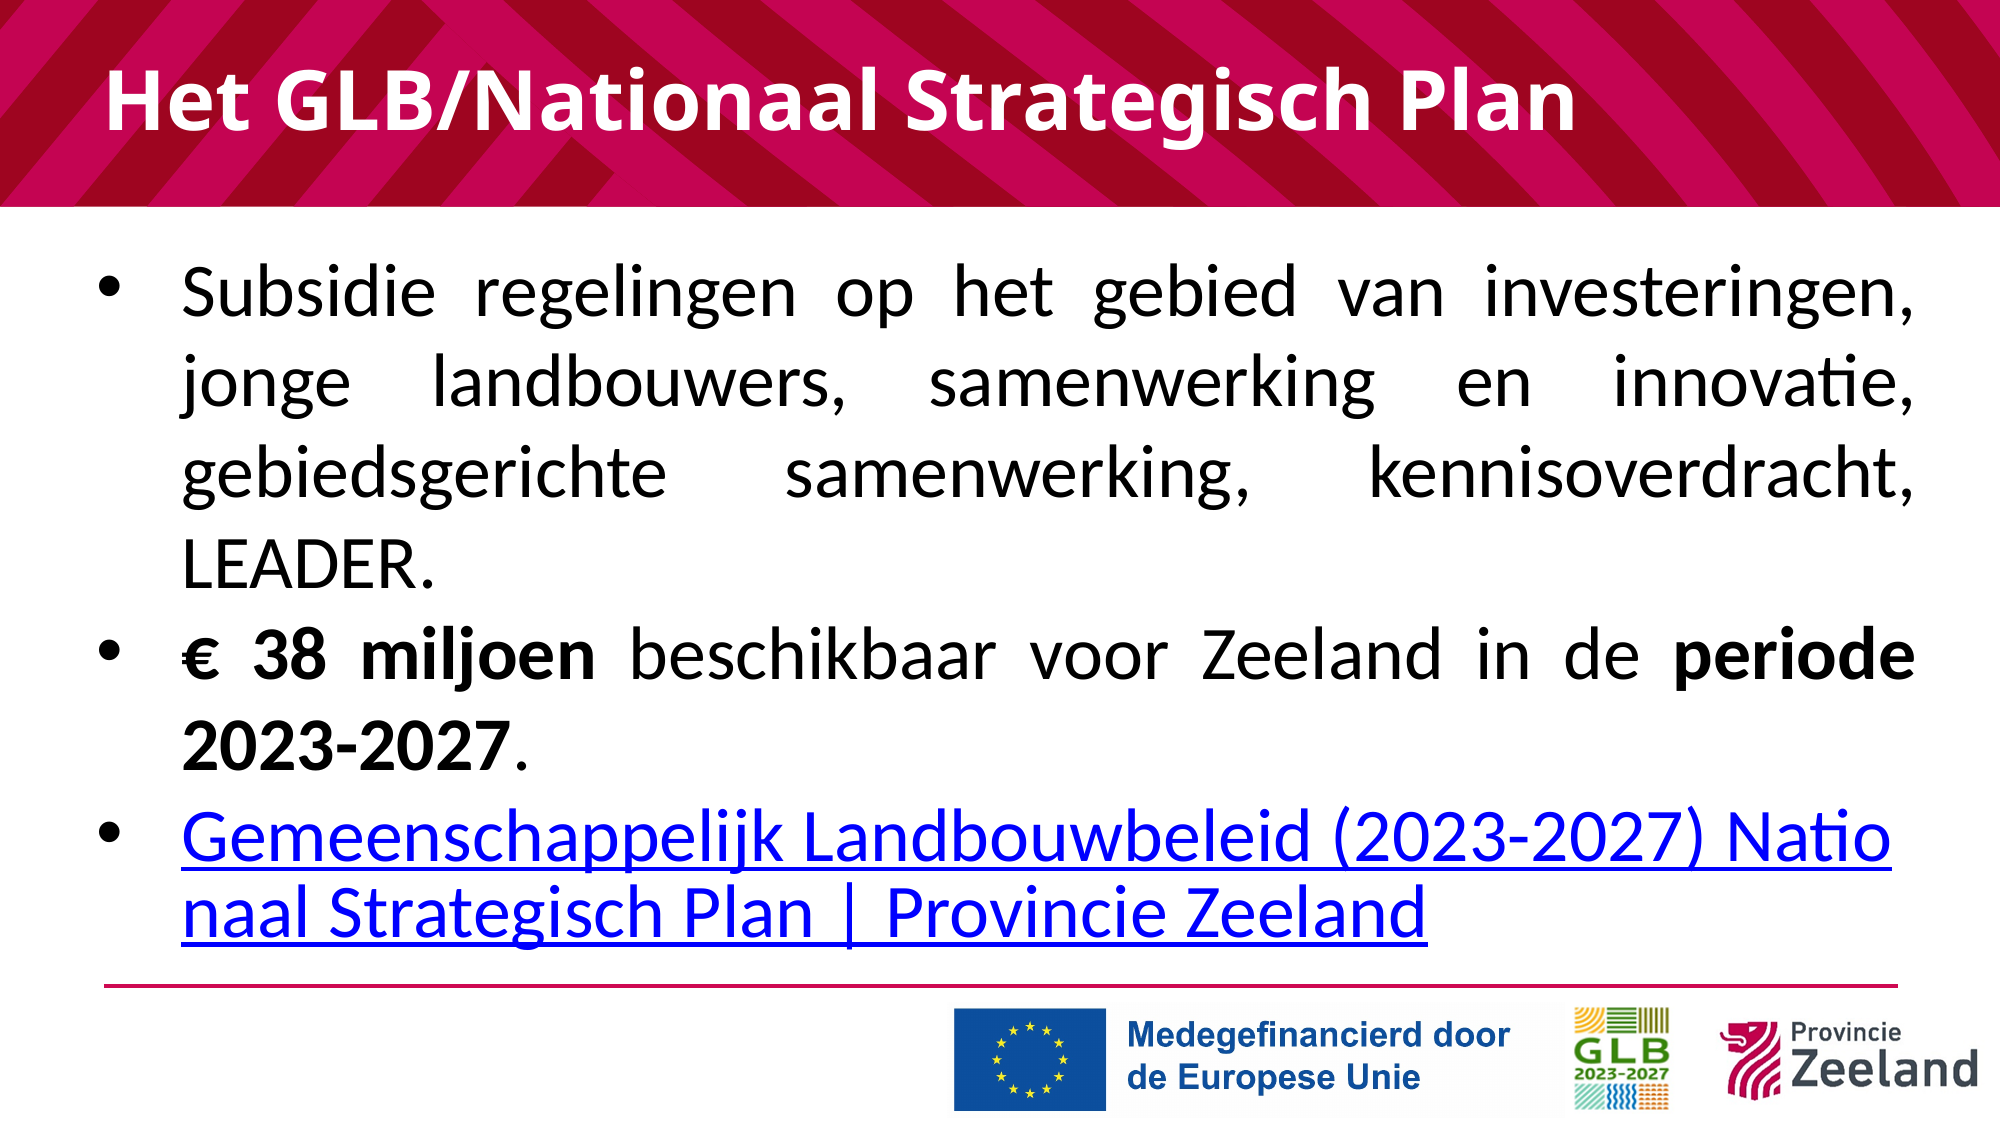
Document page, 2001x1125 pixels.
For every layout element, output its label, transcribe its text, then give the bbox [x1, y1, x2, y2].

picture [947, 999, 1678, 1118]
list Subsidie regelingen op het gebied van investeringen, jonge landbouwers, samenwerking en innovatie, gebiedsgerichte samenwerking, kennisoverdracht, LEADER. € 38 miljoen beschikbaar voor Zeeland in de periode 2023-2027. Gemeenschappelijk Landbouwbeleid (2023-2027) Nationaal Strategisch Plan | Provincie Zeeland [96, 240, 1917, 1073]
title Het GLB/Nationaal Strategisch Plan [102, 47, 1898, 149]
picture [1694, 996, 2000, 1125]
